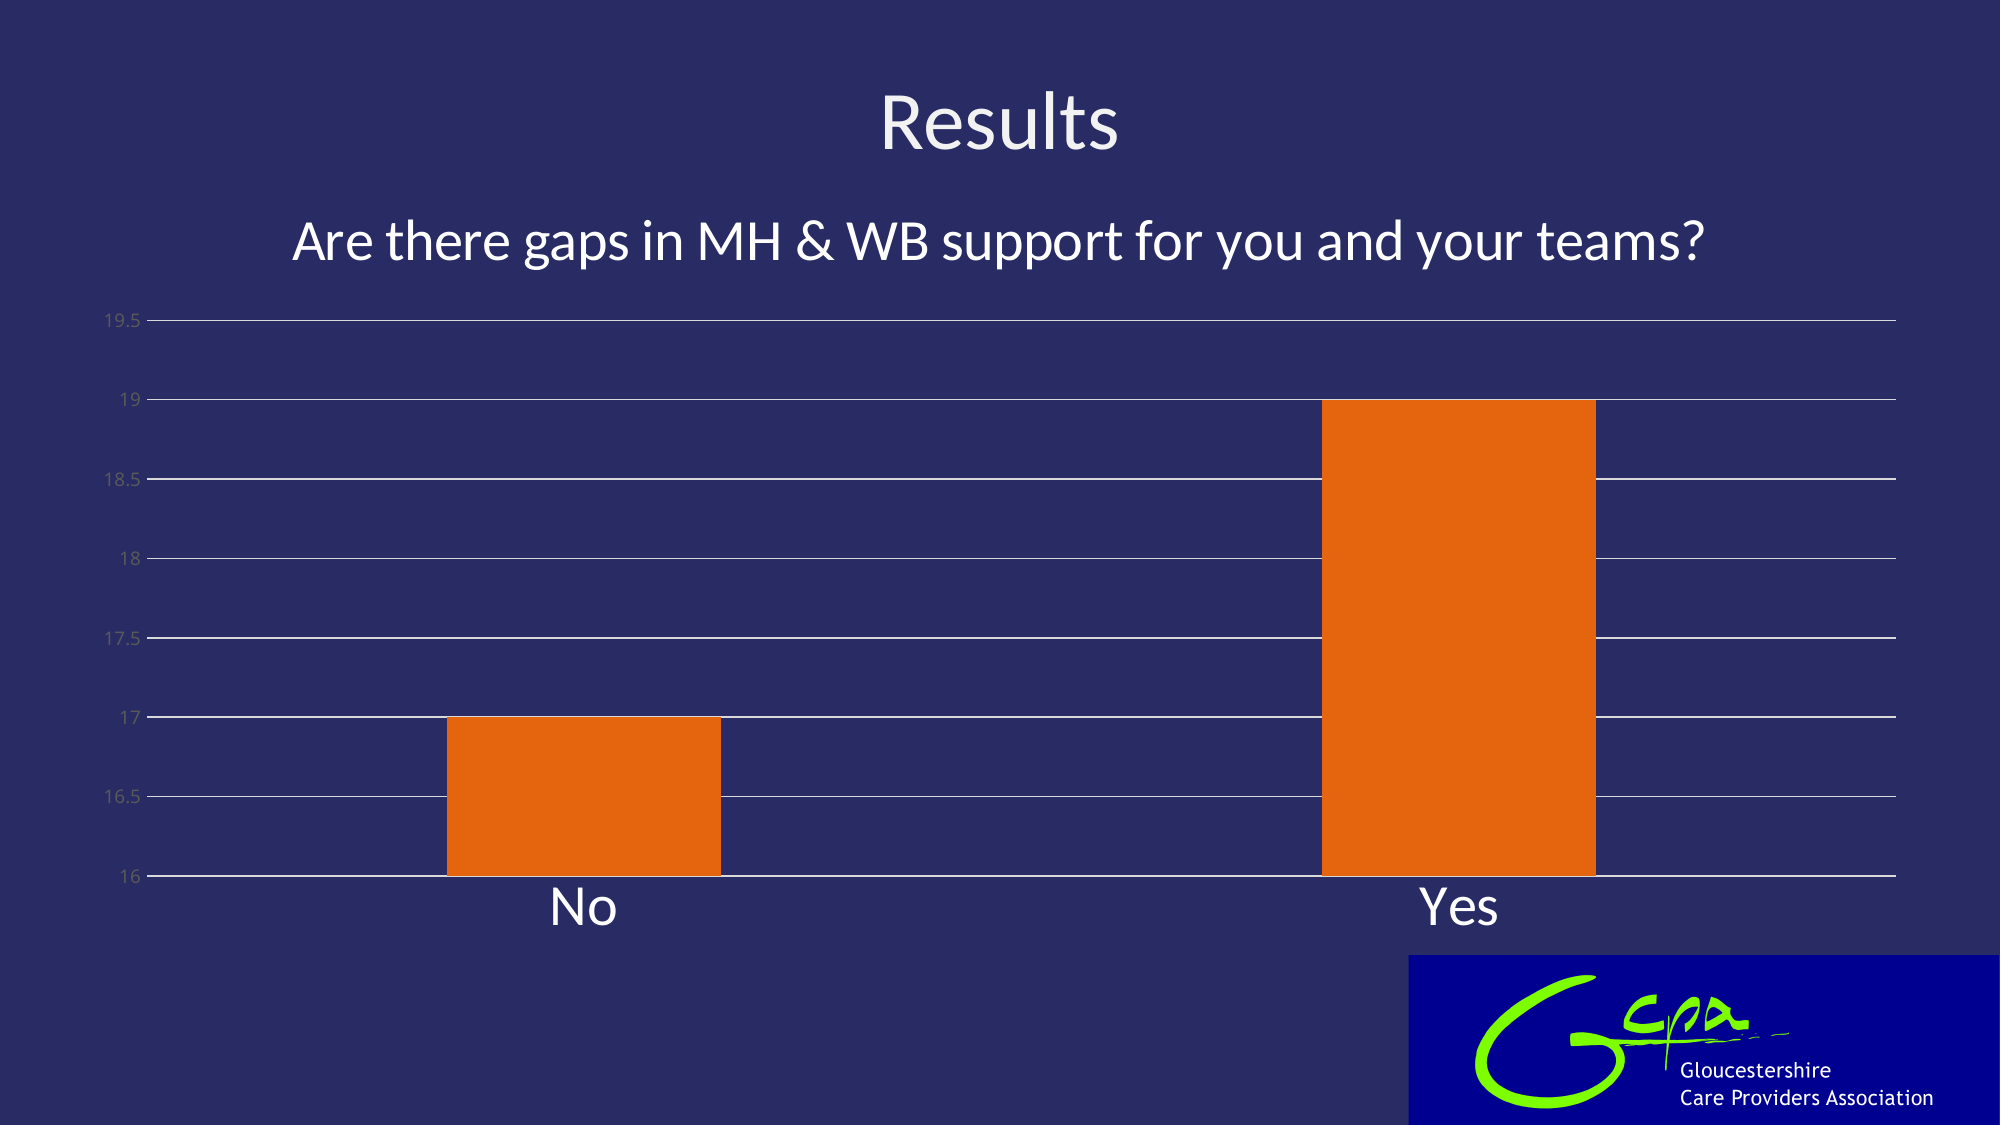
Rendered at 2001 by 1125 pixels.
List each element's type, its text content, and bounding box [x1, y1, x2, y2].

chart [66, 174, 1934, 956]
text_box Results [66, 58, 1934, 174]
picture [1408, 955, 2000, 1125]
